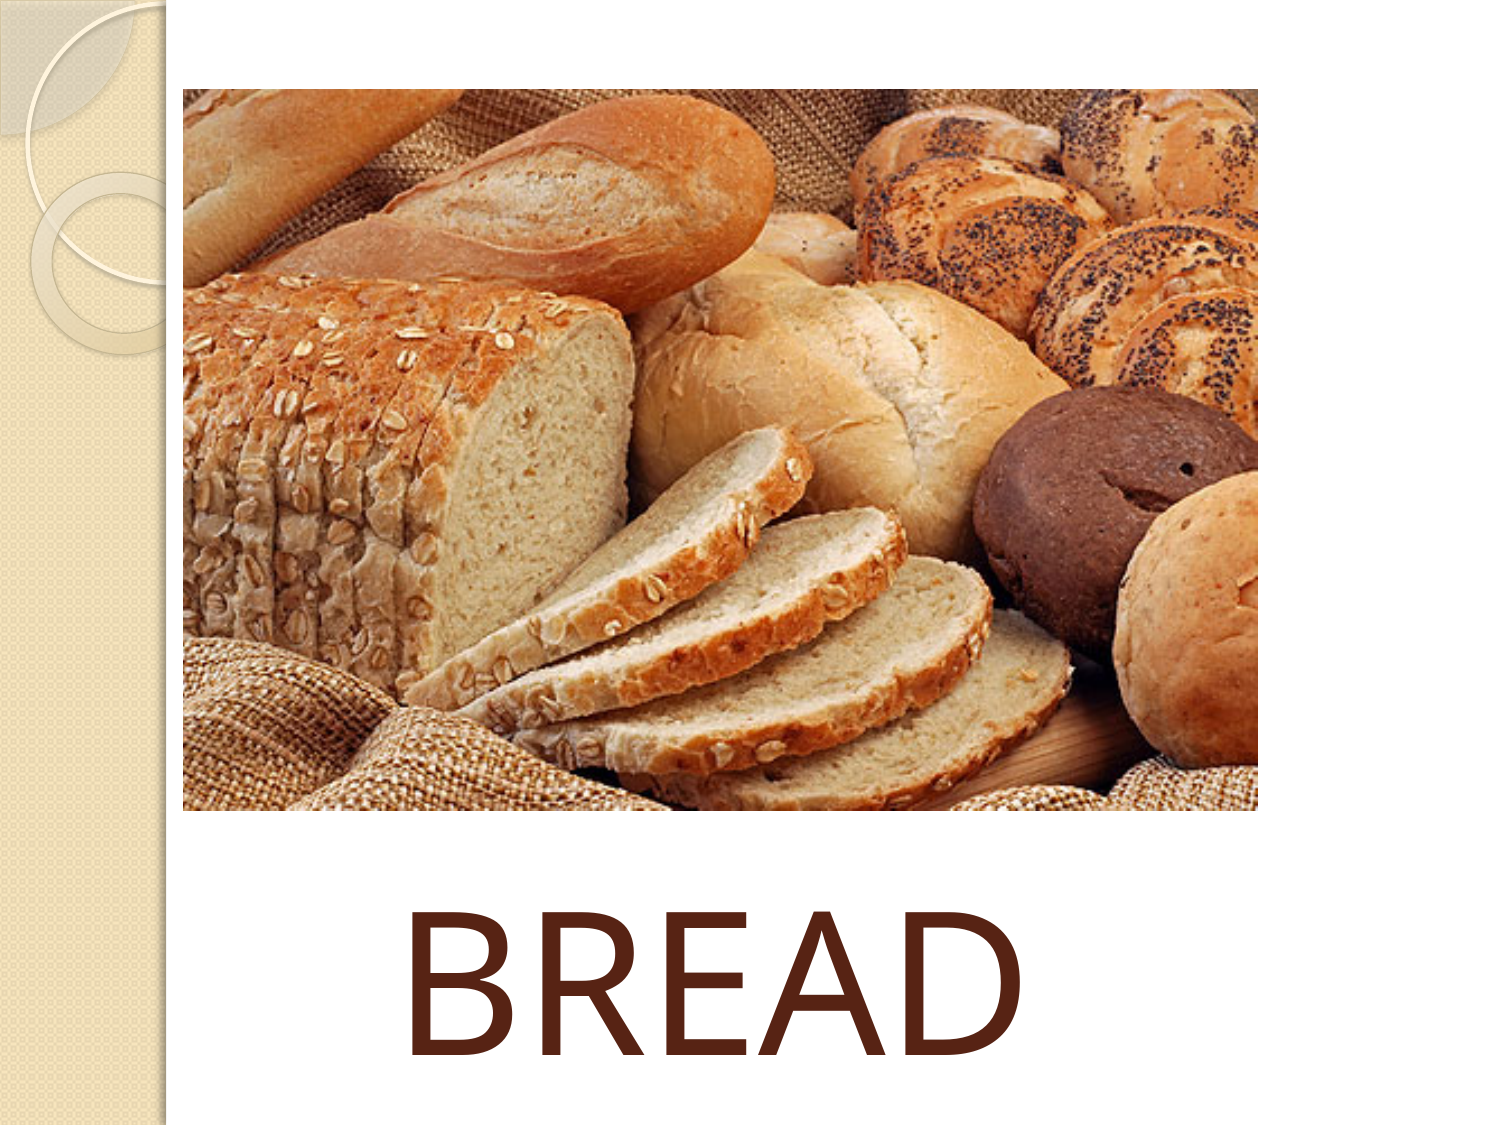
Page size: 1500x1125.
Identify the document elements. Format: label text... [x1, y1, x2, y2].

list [182, 89, 1258, 811]
title BREAD [100, 881, 1326, 1069]
